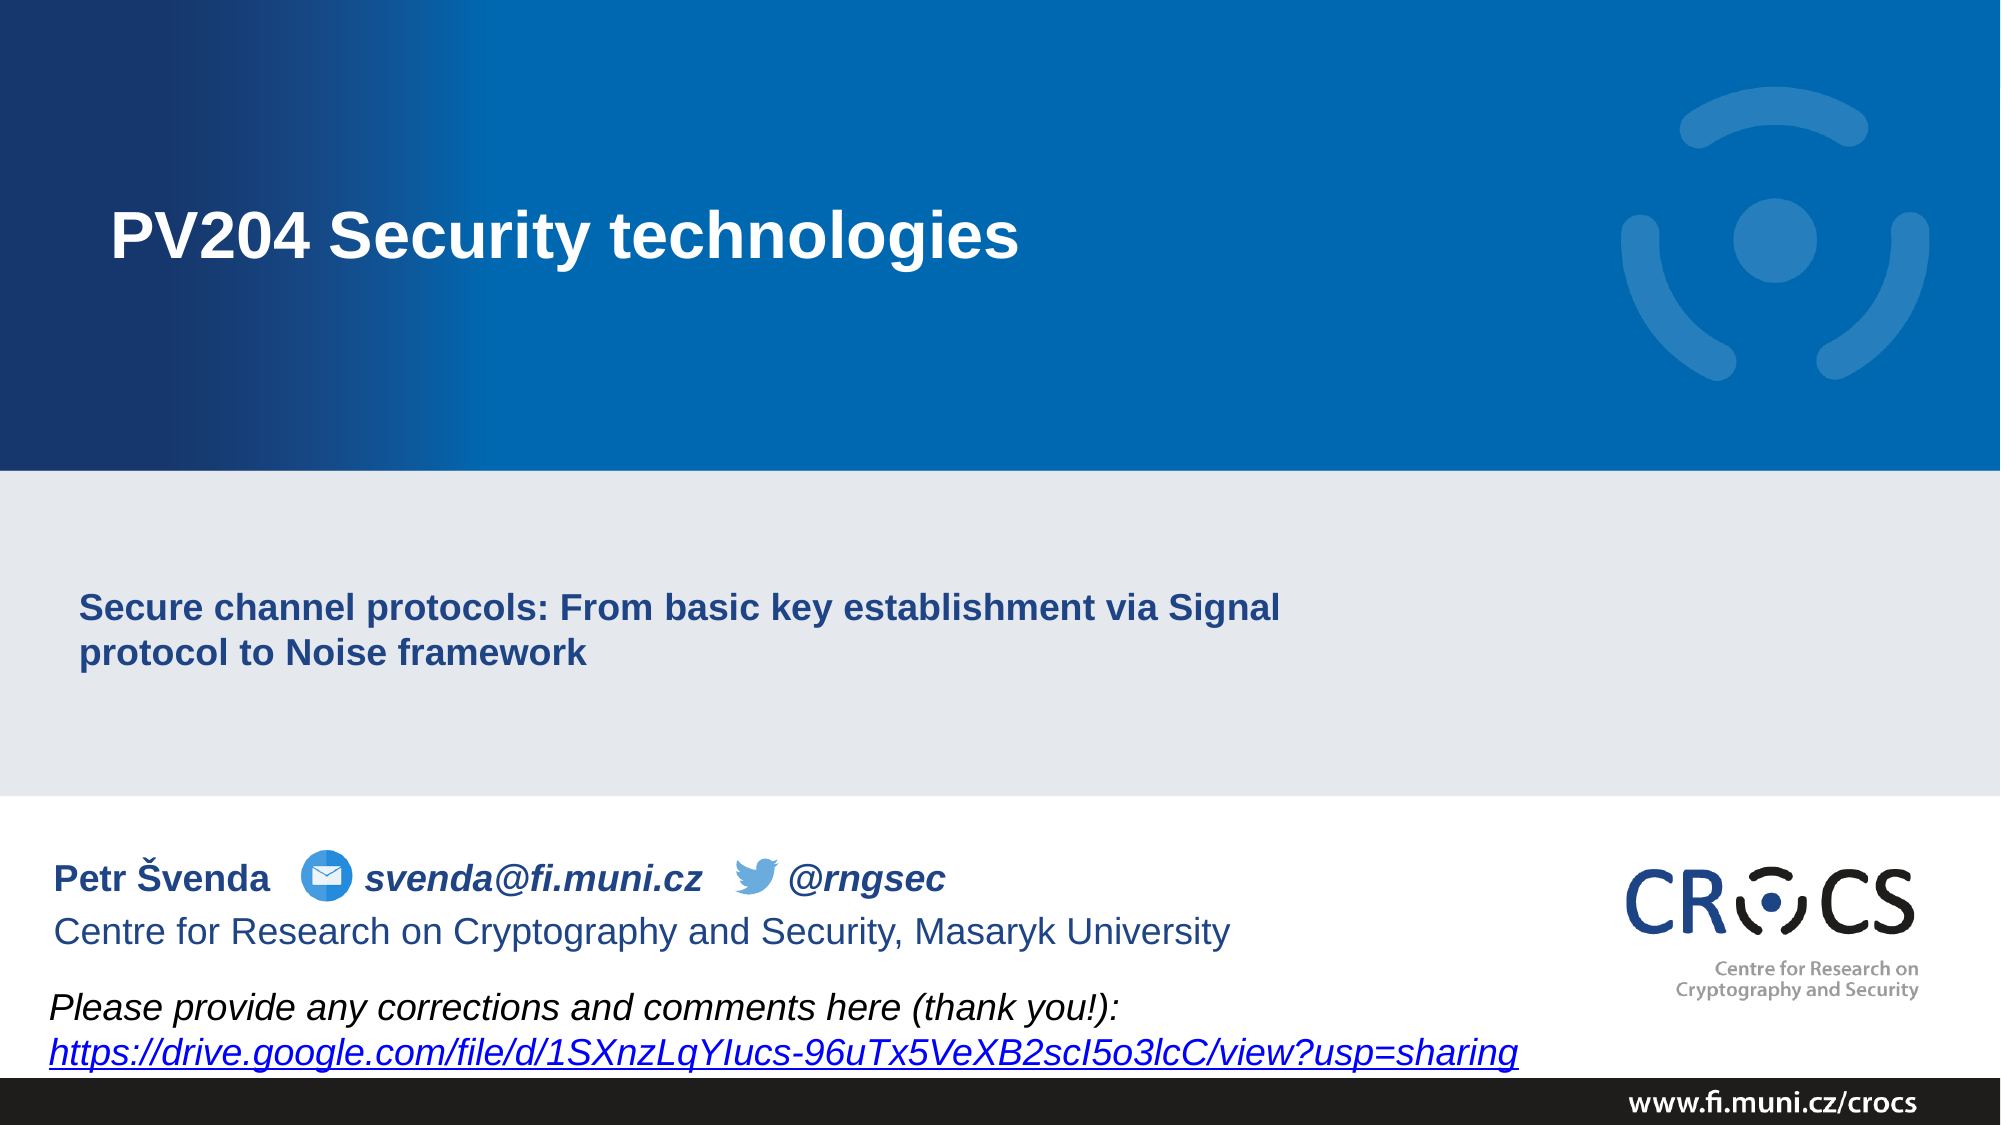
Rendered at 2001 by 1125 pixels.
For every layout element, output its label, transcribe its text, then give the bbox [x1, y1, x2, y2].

title PV204 Security technologies [109, 77, 1369, 386]
text_box Please provide any corrections and comments here (thank you!): https://drive.google.com/file/d/1SXnzLqYIucs-96uTx5VeXB2scI5o3lcC/view?usp=sharing [33, 975, 1534, 1125]
picture [0, 0, 2001, 1125]
subtitle Secure channel protocols: From basic key establishment via Signal protocol to Noise framework [78, 538, 1331, 717]
text_box Petr Švenda svenda@fi.muni.cz @rngsec Centre for Research on Cryptography and Security, Masaryk University [53, 928, 1458, 975]
